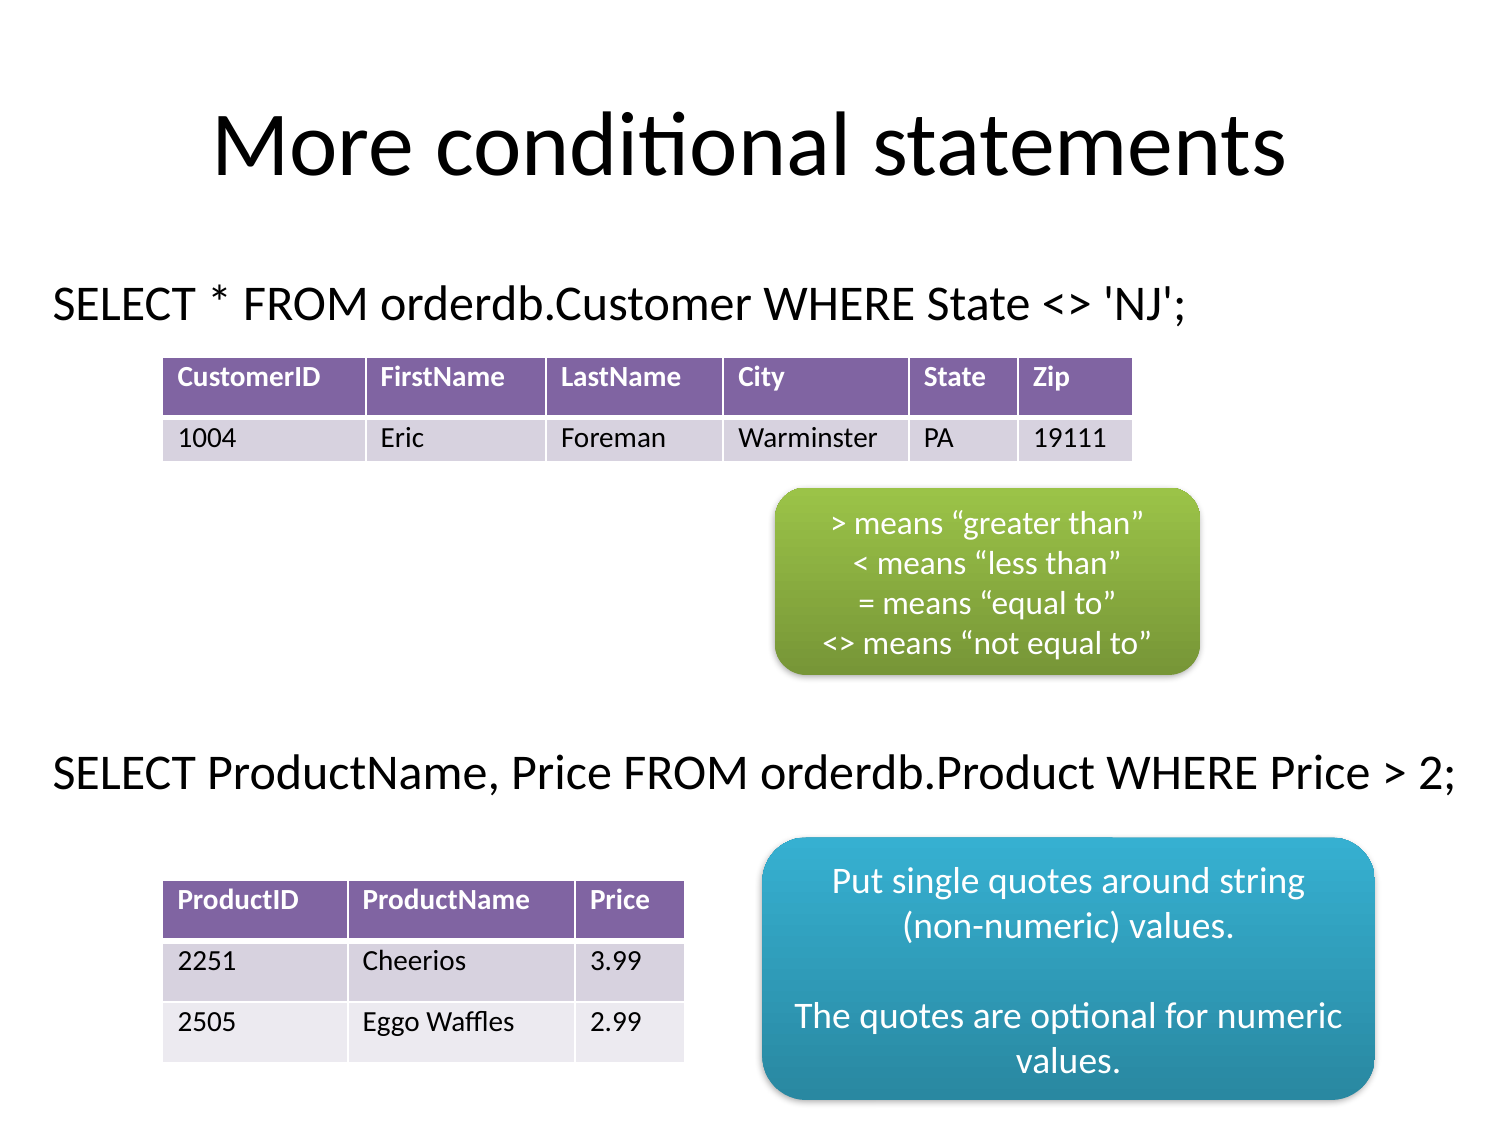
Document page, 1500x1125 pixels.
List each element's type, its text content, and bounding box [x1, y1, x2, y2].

list SELECT * FROM orderdb.Customer WHERE State <> 'NJ'; SELECT ProductName, Price FROM orderdb.Product WHERE Price > 2; [37, 262, 1475, 1063]
table_header FirstName [367, 358, 545, 415]
table_cell Warminster [724, 420, 908, 461]
table_cell 2505 [163, 1003, 347, 1062]
table_cell Eric [367, 420, 545, 461]
text_box > means “greater than” < means “less than” = means “equal to” <> means “not equal to” [774, 487, 1201, 676]
table_cell Cheerios [349, 944, 574, 1001]
title More conditional statements [75, 45, 1425, 233]
table_header Price [576, 881, 684, 938]
table_header Zip [1019, 358, 1132, 415]
table_cell 1004 [163, 420, 365, 461]
table_cell 2251 [163, 944, 347, 1001]
table_cell PA [910, 420, 1017, 461]
text_box Put single quotes around string (non-numeric) values. The quotes are optional for numeric values. [762, 837, 1375, 1101]
table_header LastName [547, 358, 722, 415]
table_cell 3.99 [576, 944, 684, 1001]
table_header State [910, 358, 1017, 415]
table_cell 19111 [1019, 420, 1132, 461]
table_cell Eggo Waffles [349, 1003, 574, 1062]
table_header ProductID [163, 881, 347, 938]
table_header City [724, 358, 908, 415]
table_header ProductName [349, 881, 574, 938]
table_cell 2.99 [576, 1003, 684, 1062]
table_cell Foreman [547, 420, 722, 461]
table_header CustomerID [163, 358, 365, 415]
